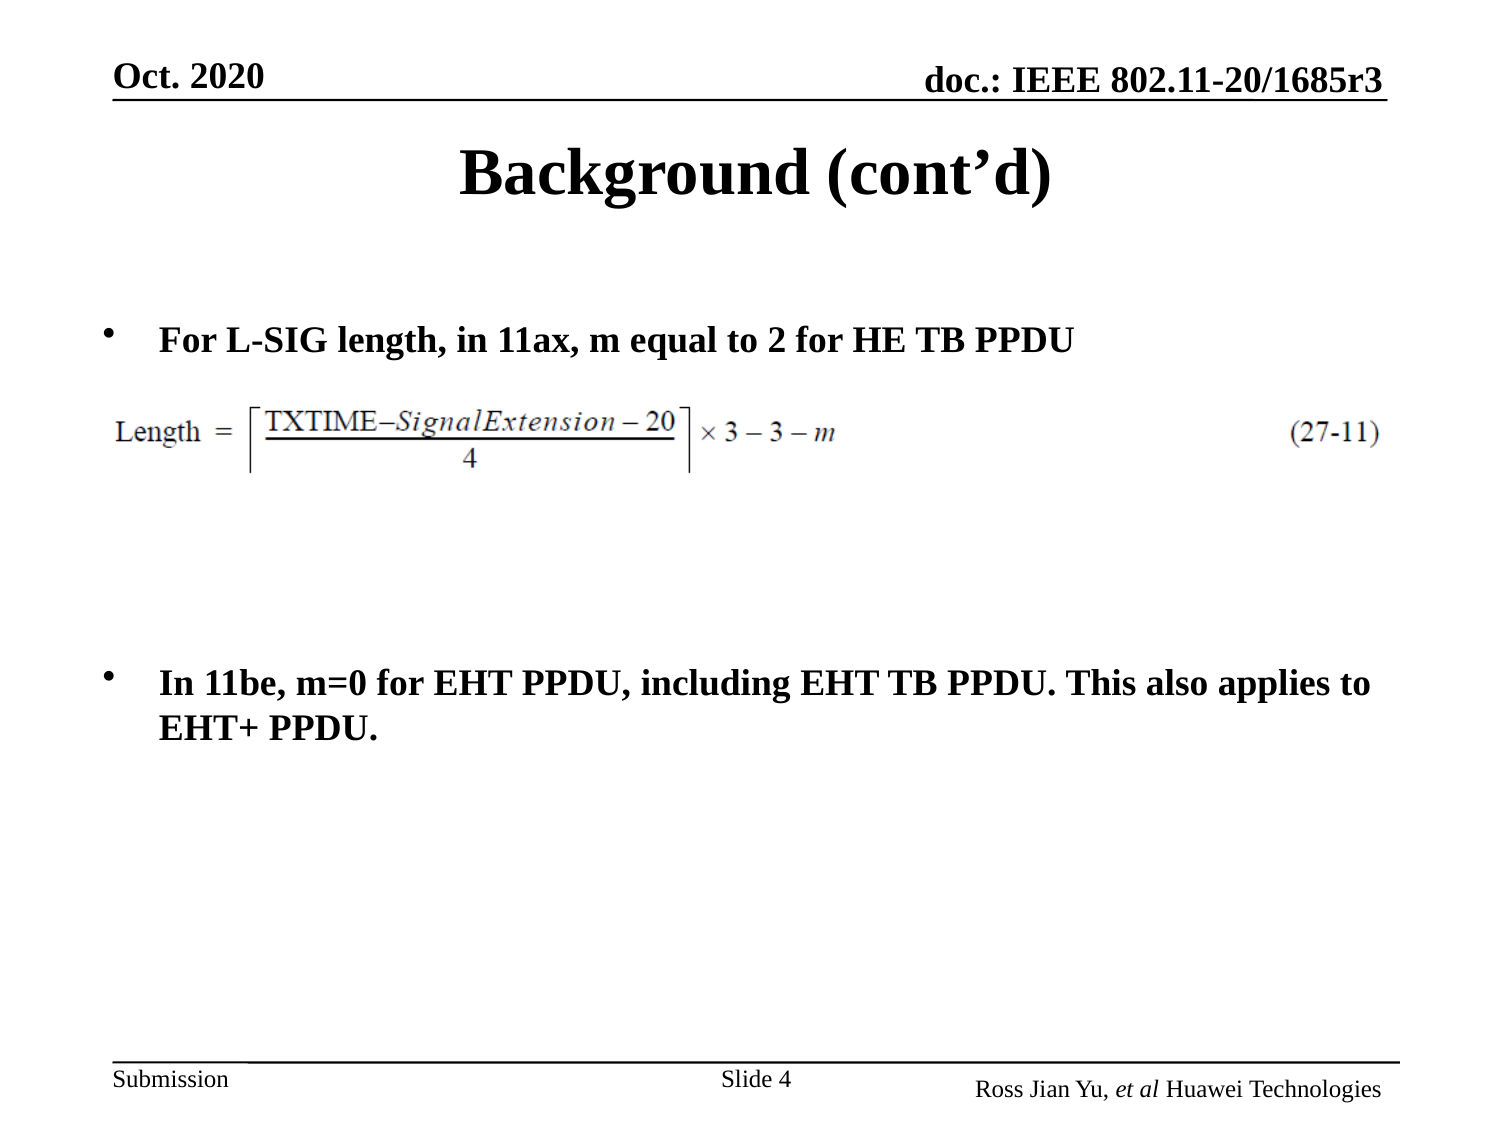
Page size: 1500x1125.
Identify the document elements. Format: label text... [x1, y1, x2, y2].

list For L-SIG length, in 11ax, m equal to 2 for HE TB PPDU In 11be, m=0 for EHT PPDU, including EHT TB PPDU. This also applies to EHT+ PPDU. [87, 496, 1388, 988]
title Background (cont’d) [99, 123, 1413, 212]
picture [89, 374, 1391, 490]
list For L-SIG length, in 11ax, m equal to 2 for HE TB PPDU In 11be, m=0 for EHT PPDU, including EHT TB PPDU. This also applies to EHT+ PPDU. [87, 262, 1388, 375]
slide_number Slide 4 [712, 1061, 800, 1093]
